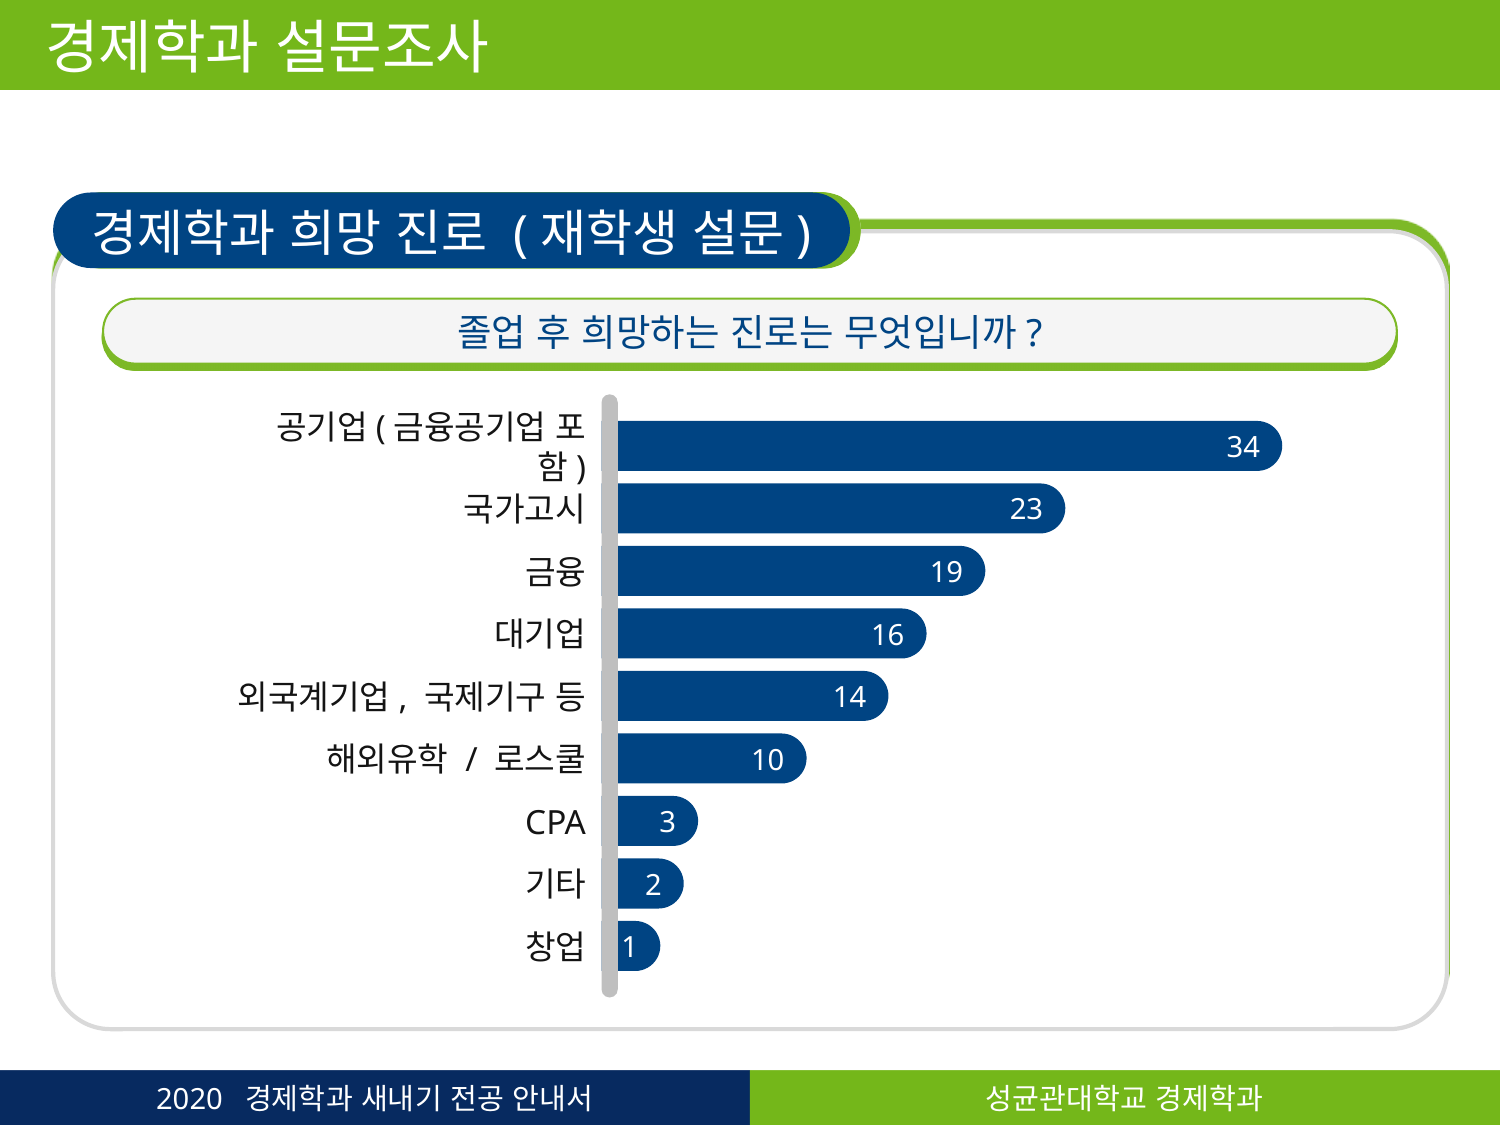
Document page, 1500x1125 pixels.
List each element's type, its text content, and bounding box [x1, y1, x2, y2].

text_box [52, 192, 1448, 1030]
text_box 경제학과 설문조사 [0, 0, 1500, 92]
